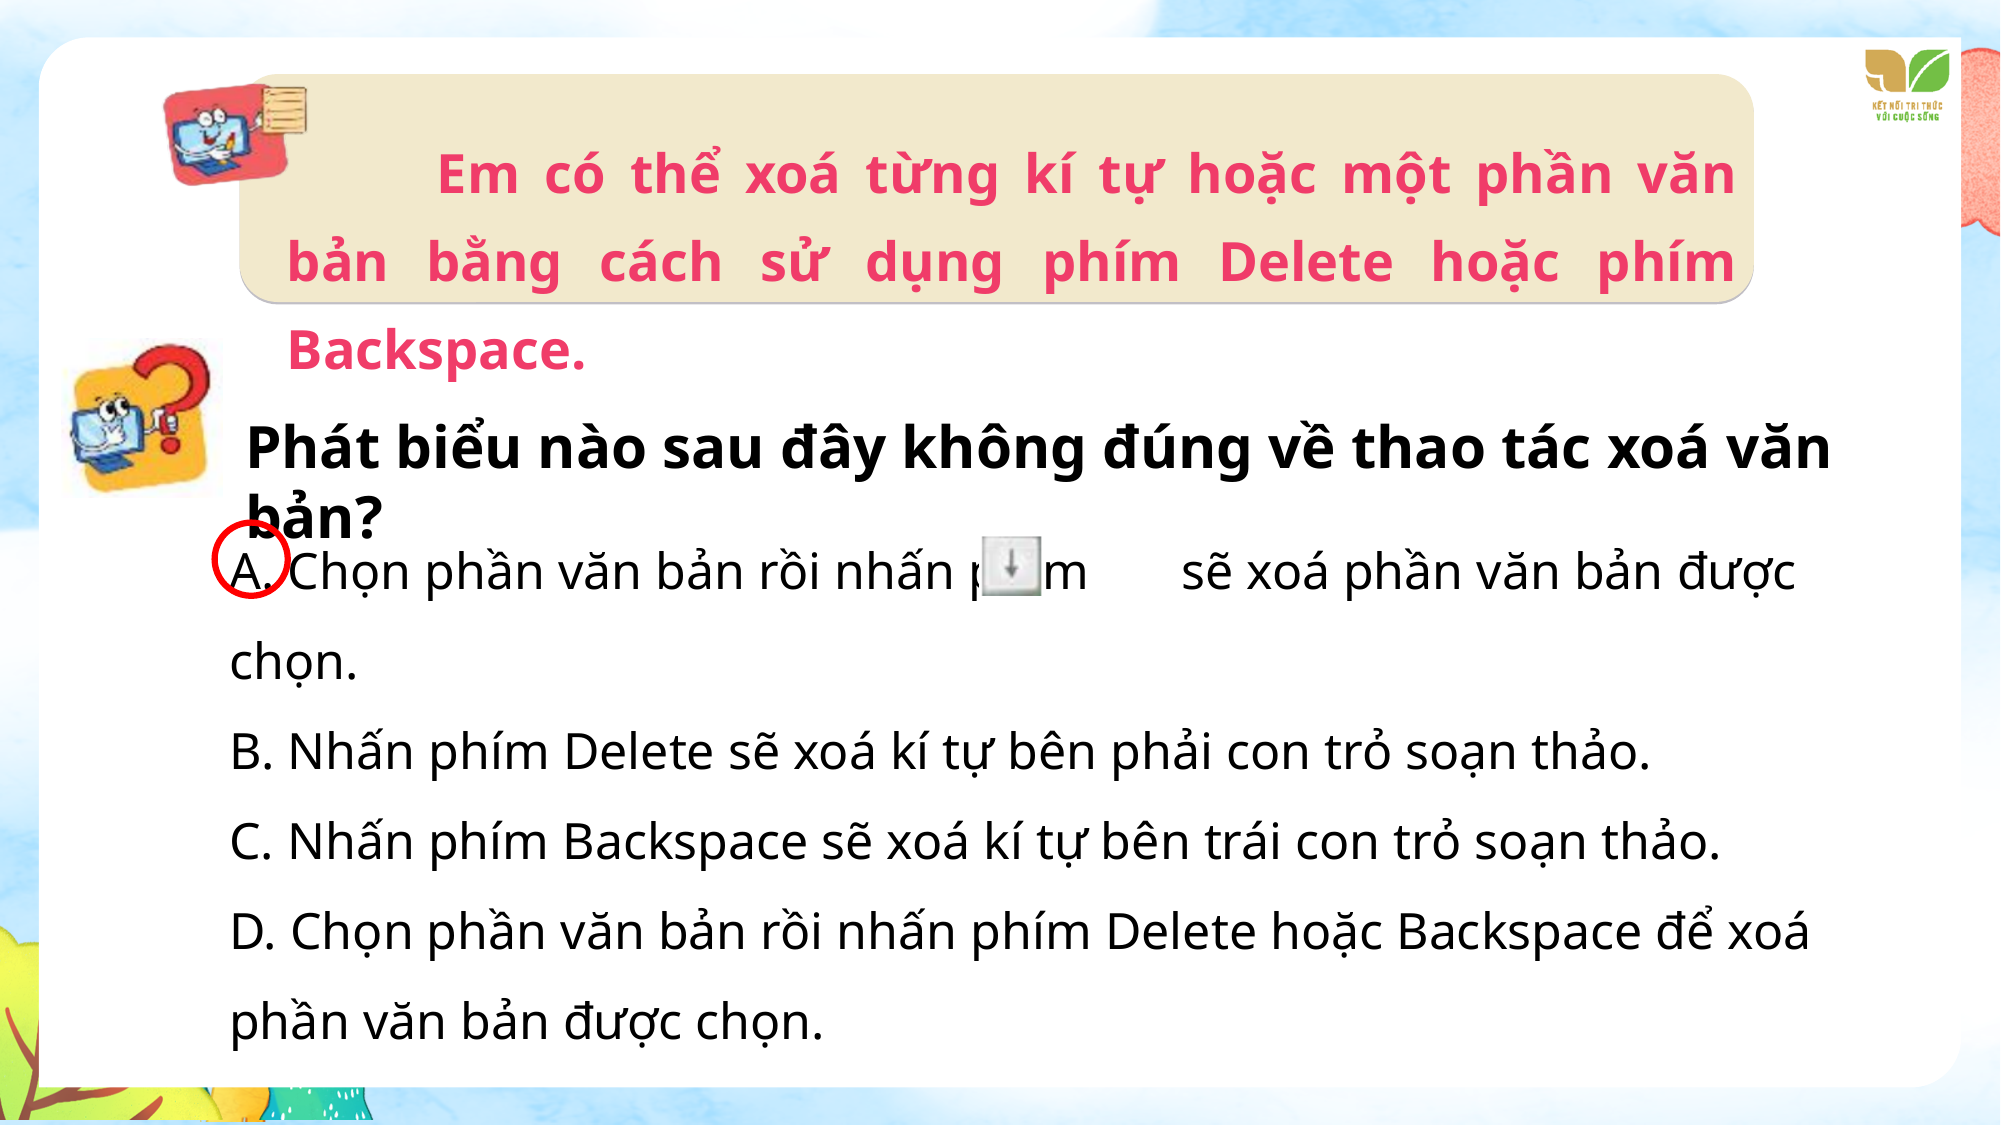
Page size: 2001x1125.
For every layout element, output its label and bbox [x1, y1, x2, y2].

text_box [214, 403, 1948, 972]
picture [0, 0, 2001, 1125]
text_box [153, 74, 1754, 305]
